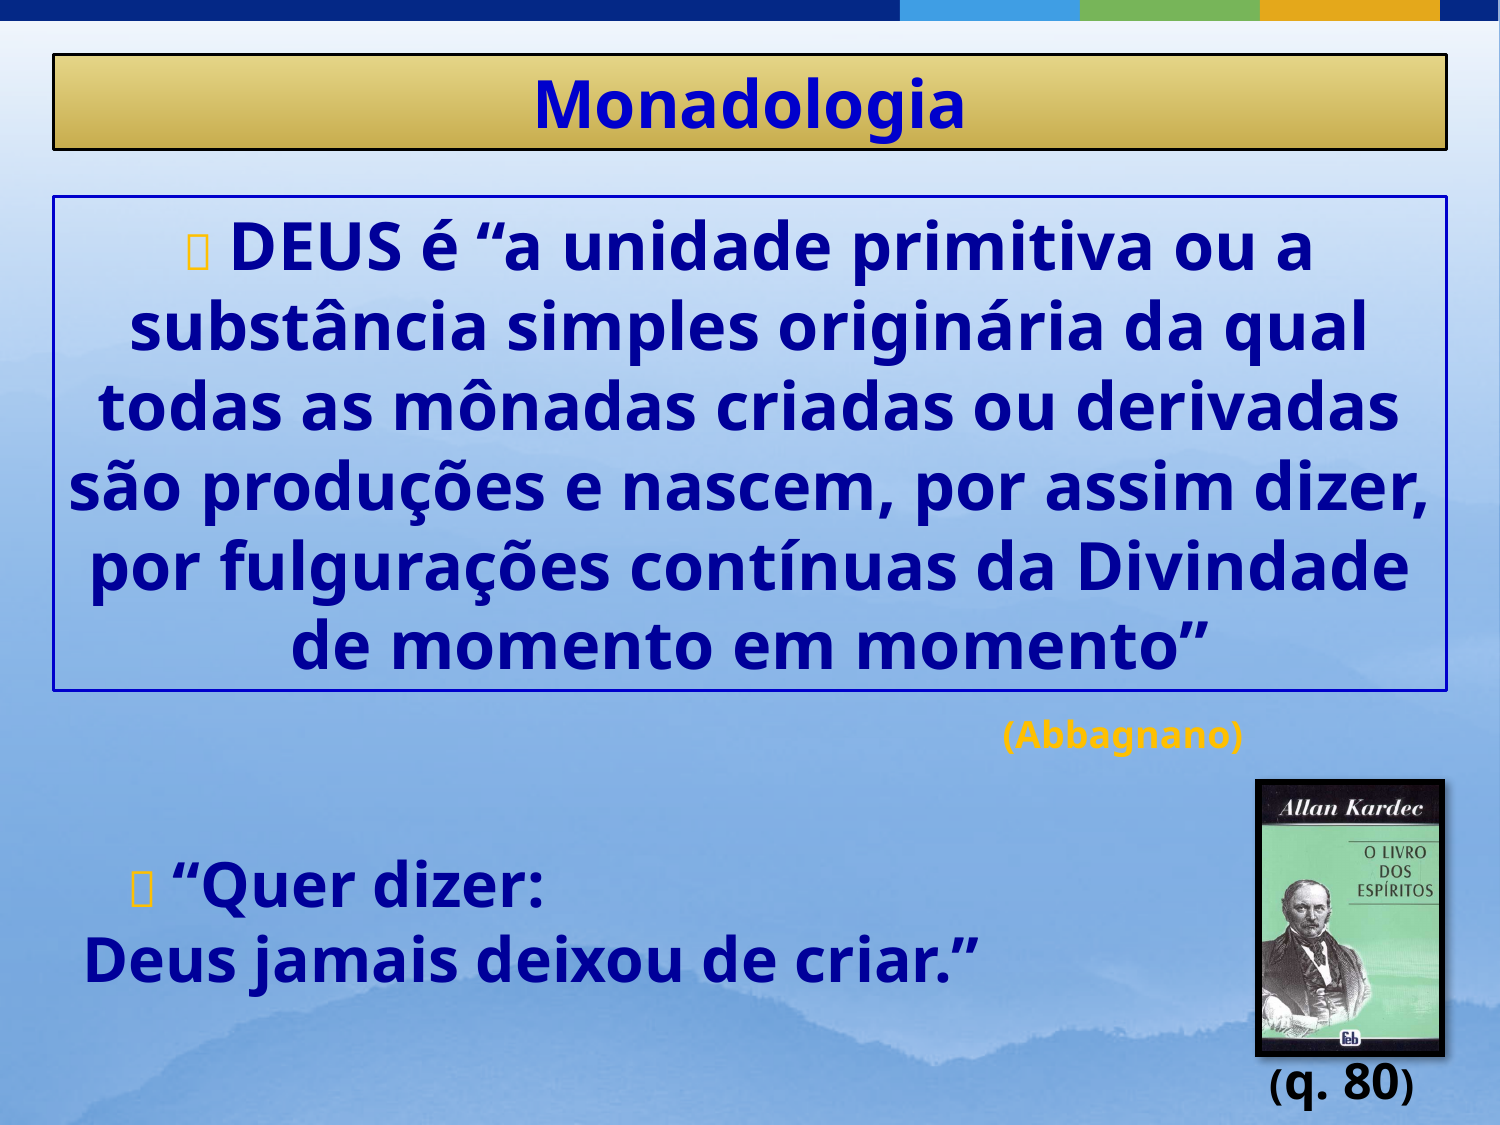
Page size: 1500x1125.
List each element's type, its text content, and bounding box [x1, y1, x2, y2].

text_box (q. 80) [1255, 1041, 1488, 1117]
picture [1261, 784, 1440, 1052]
text_box (Abbagnano) [939, 704, 1259, 764]
text_box Monadologia [53, 54, 1447, 150]
text_box  DEUS é “a unidade primitiva ou a substância simples originária da qual todas as mônadas criadas ou derivadas são produções e nascem, por assim dizer, por fulgurações contínuas da Divindade de momento em momento” [53, 196, 1447, 691]
text_box  “Quer dizer: Deus jamais deixou de criar.” [53, 837, 1010, 1003]
